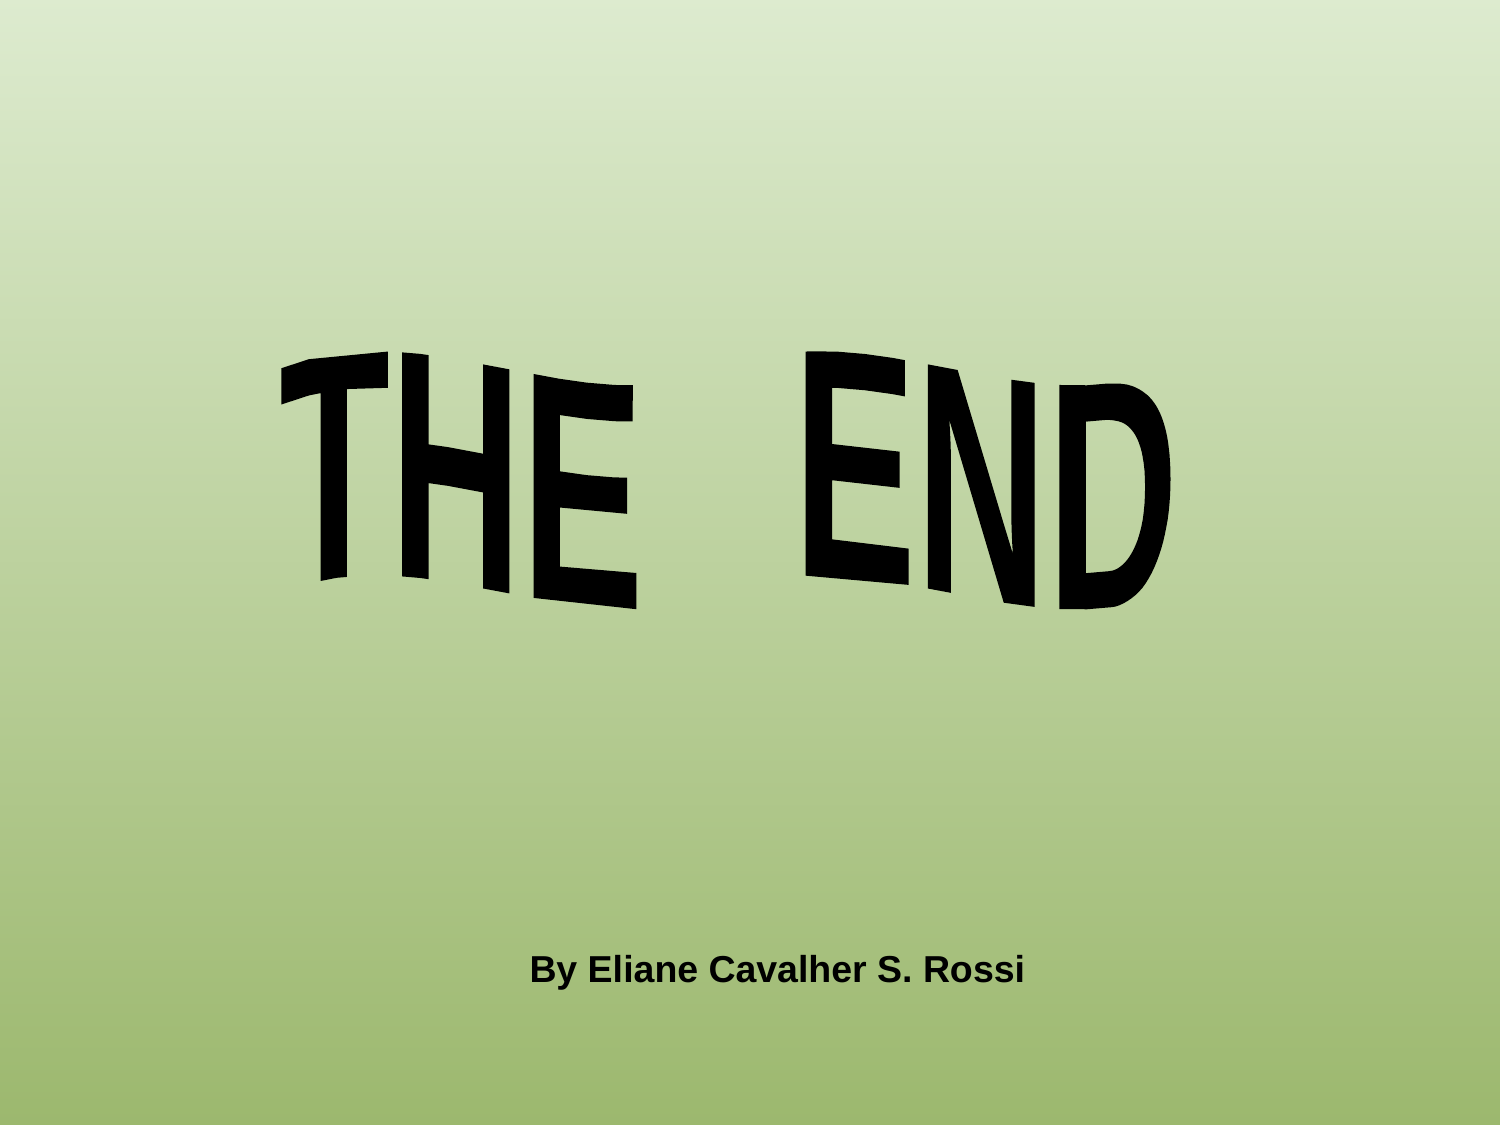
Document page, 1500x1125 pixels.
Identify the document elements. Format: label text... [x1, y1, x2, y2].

text_box By Eliane Cavalher S. Rossi [514, 937, 1041, 998]
